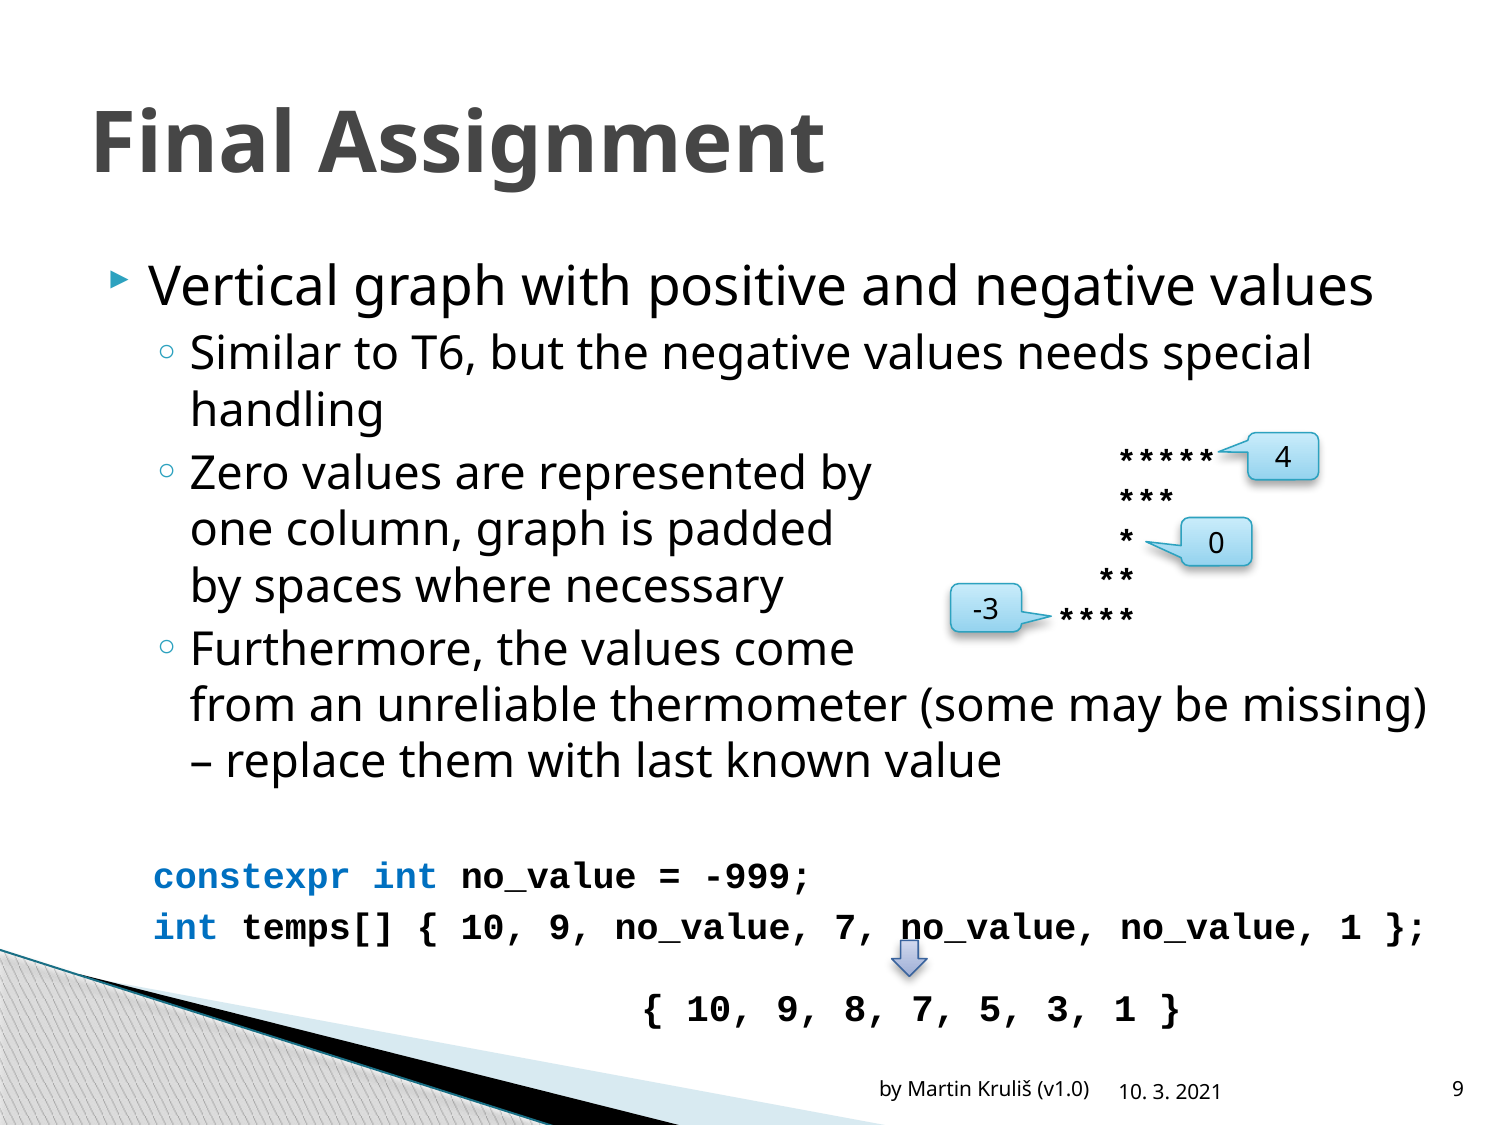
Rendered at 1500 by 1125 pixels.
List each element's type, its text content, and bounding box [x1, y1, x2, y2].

title Final Assignment [75, 45, 1425, 233]
list Vertical graph with positive and negative values Similar to T6, but the negative values needs special handling Zero values are represented by one column, graph is padded by spaces where necessary Furthermore, the values come from an unreliable thermometer (some may be missing) – replace them with last known value constexpr int no_value = -999; int temps[] { 10, 9, no_value, 7, no_value, no_value, 1 }; [75, 243, 1471, 986]
text_box { 10, 9, 8, 7, 5, 3, 1 } [626, 976, 1197, 1037]
slide_number 10. 3. 2021 [1105, 1051, 1418, 1112]
slide_number 9 [1418, 1051, 1479, 1112]
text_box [950, 432, 1319, 650]
footer by Martin Kruliš (v1.0) [718, 1051, 1105, 1112]
text_box [890, 939, 928, 977]
